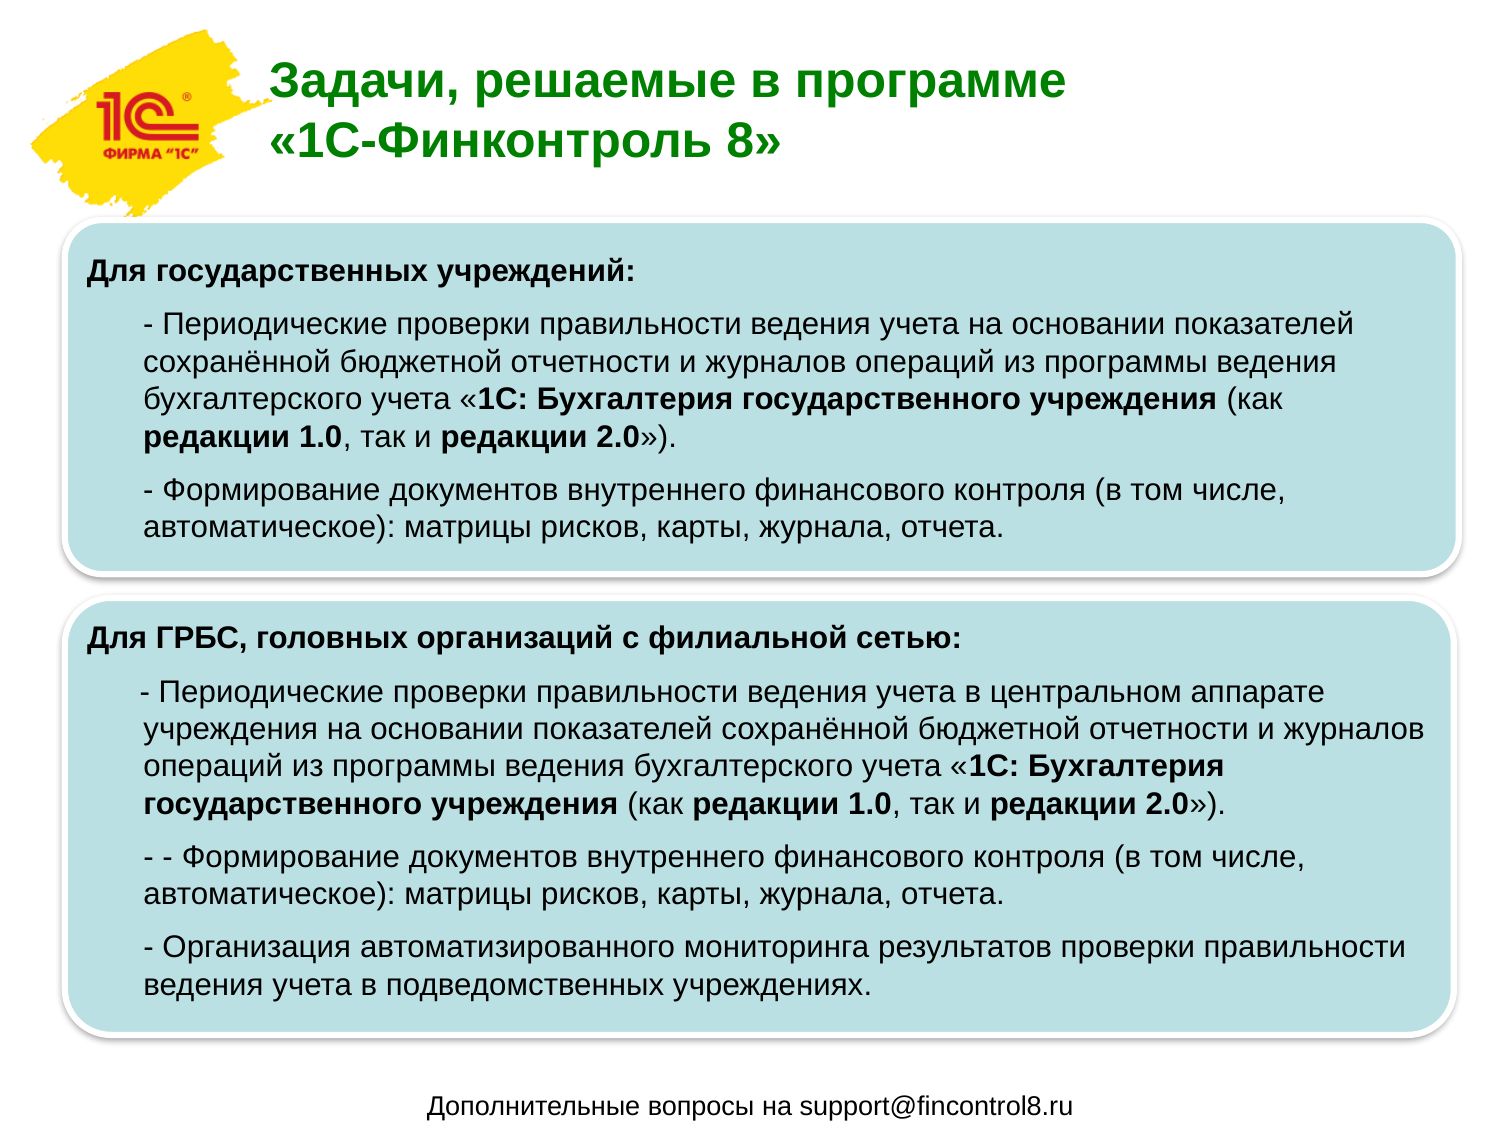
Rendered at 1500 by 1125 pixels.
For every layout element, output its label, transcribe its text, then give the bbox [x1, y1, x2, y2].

text_box Дополнительные вопросы на support@fincontrol8.ru [0, 1088, 1500, 1125]
picture [23, 24, 278, 225]
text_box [64, 597, 1455, 1036]
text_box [64, 219, 1460, 575]
title Задачи, решаемые в программе «1С-Финконтроль 8» [253, 19, 1436, 197]
